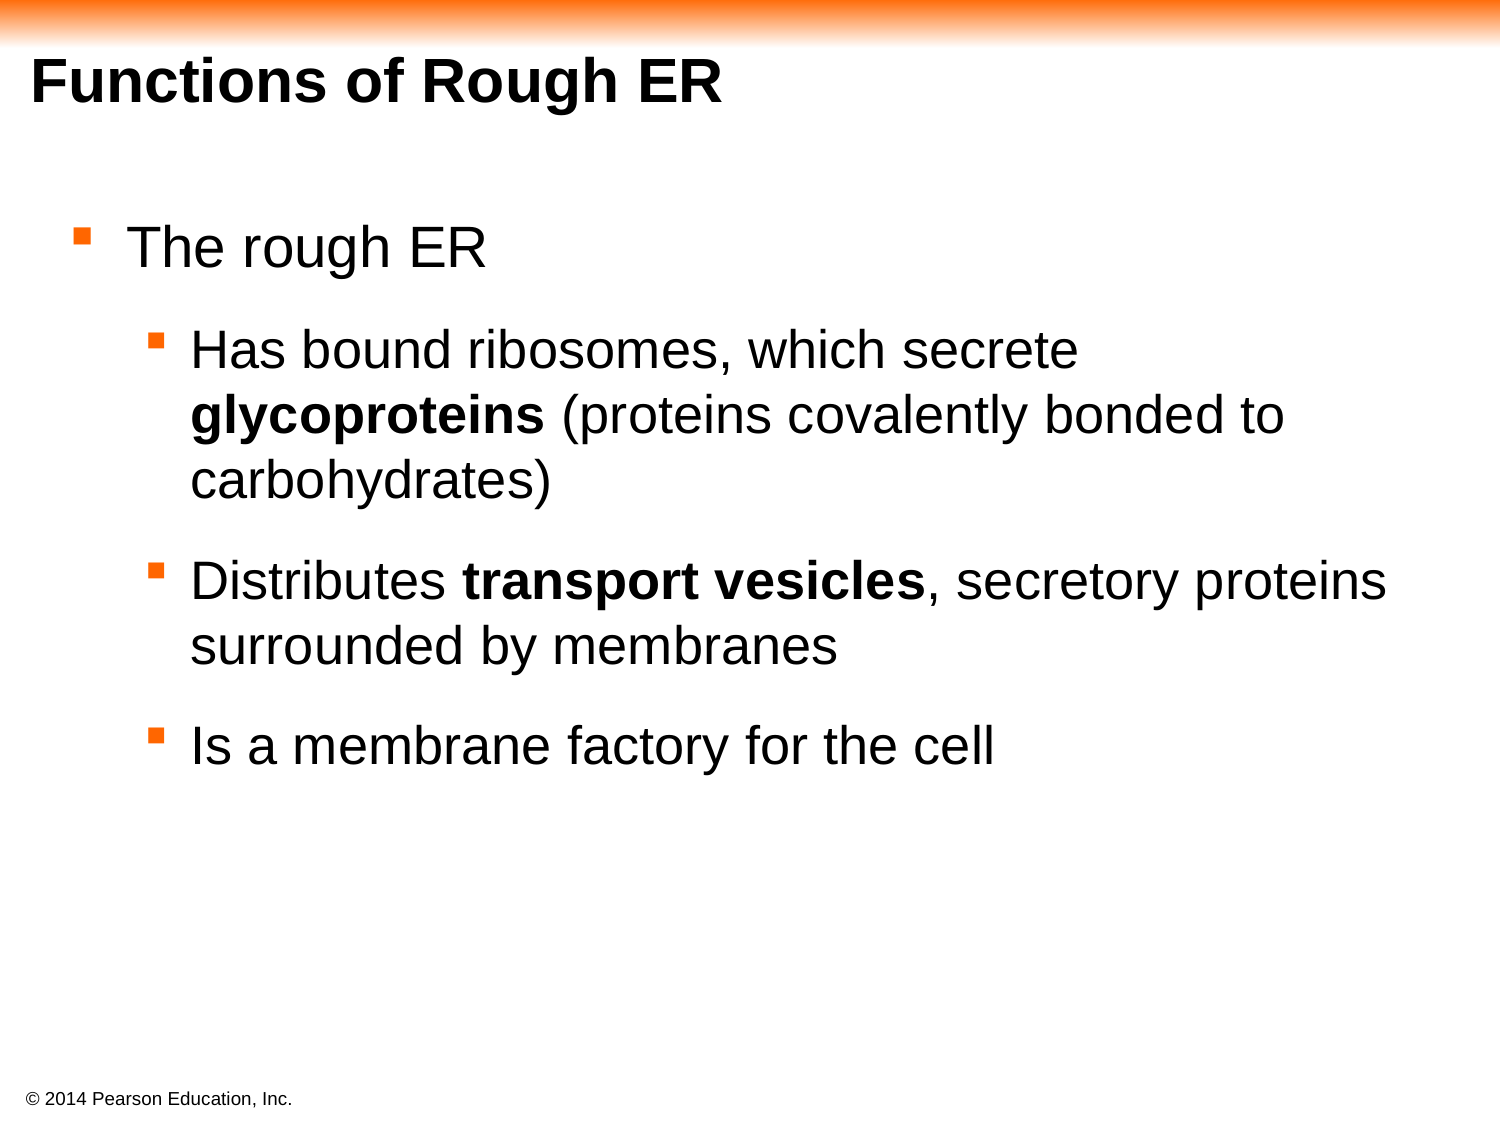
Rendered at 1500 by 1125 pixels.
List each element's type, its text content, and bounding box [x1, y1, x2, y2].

title Functions of Rough ER [29, 49, 1470, 184]
list The rough ER Has bound ribosomes, which secrete glycoproteins (proteins covalently bonded to carbohydrates) Distributes transport vesicles, secretory proteins surrounded by membranes Is a membrane factory for the cell [69, 208, 1464, 1042]
